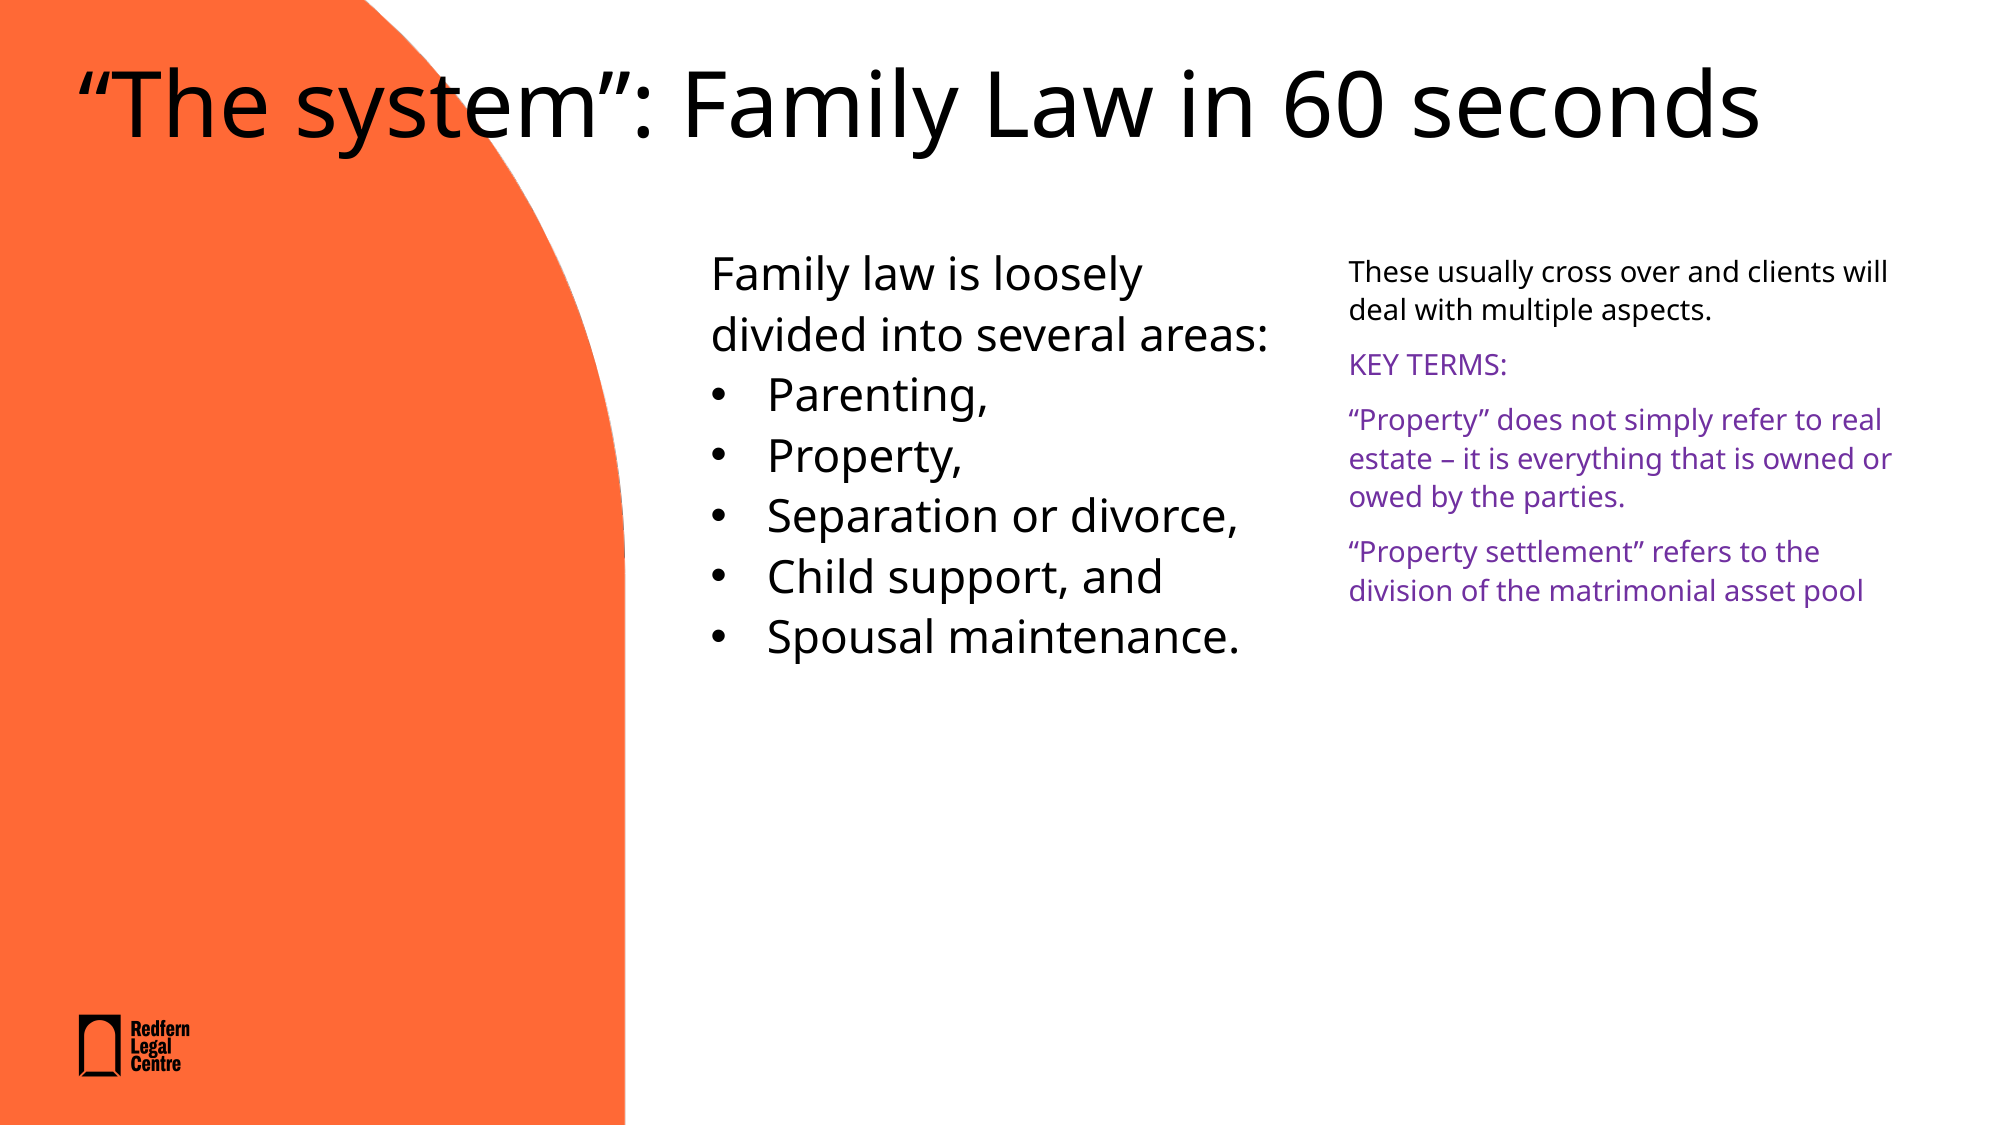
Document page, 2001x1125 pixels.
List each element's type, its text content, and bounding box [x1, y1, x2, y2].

picture [0, 0, 652, 1125]
list These usually cross over and clients will deal with multiple aspects. KEY TERMS: “Property” does not simply refer to real estate – it is everything that is owned or owed by the parties. “Property settlement” refers to the division of the matrimonial asset pool [1348, 249, 1922, 881]
list Family law is loosely divided into several areas: Parenting, Property, Separation or divorce, Child support, and Spousal maintenance. [710, 239, 1290, 871]
text_box “The system”: Family Law in 60 seconds [78, 58, 1922, 158]
